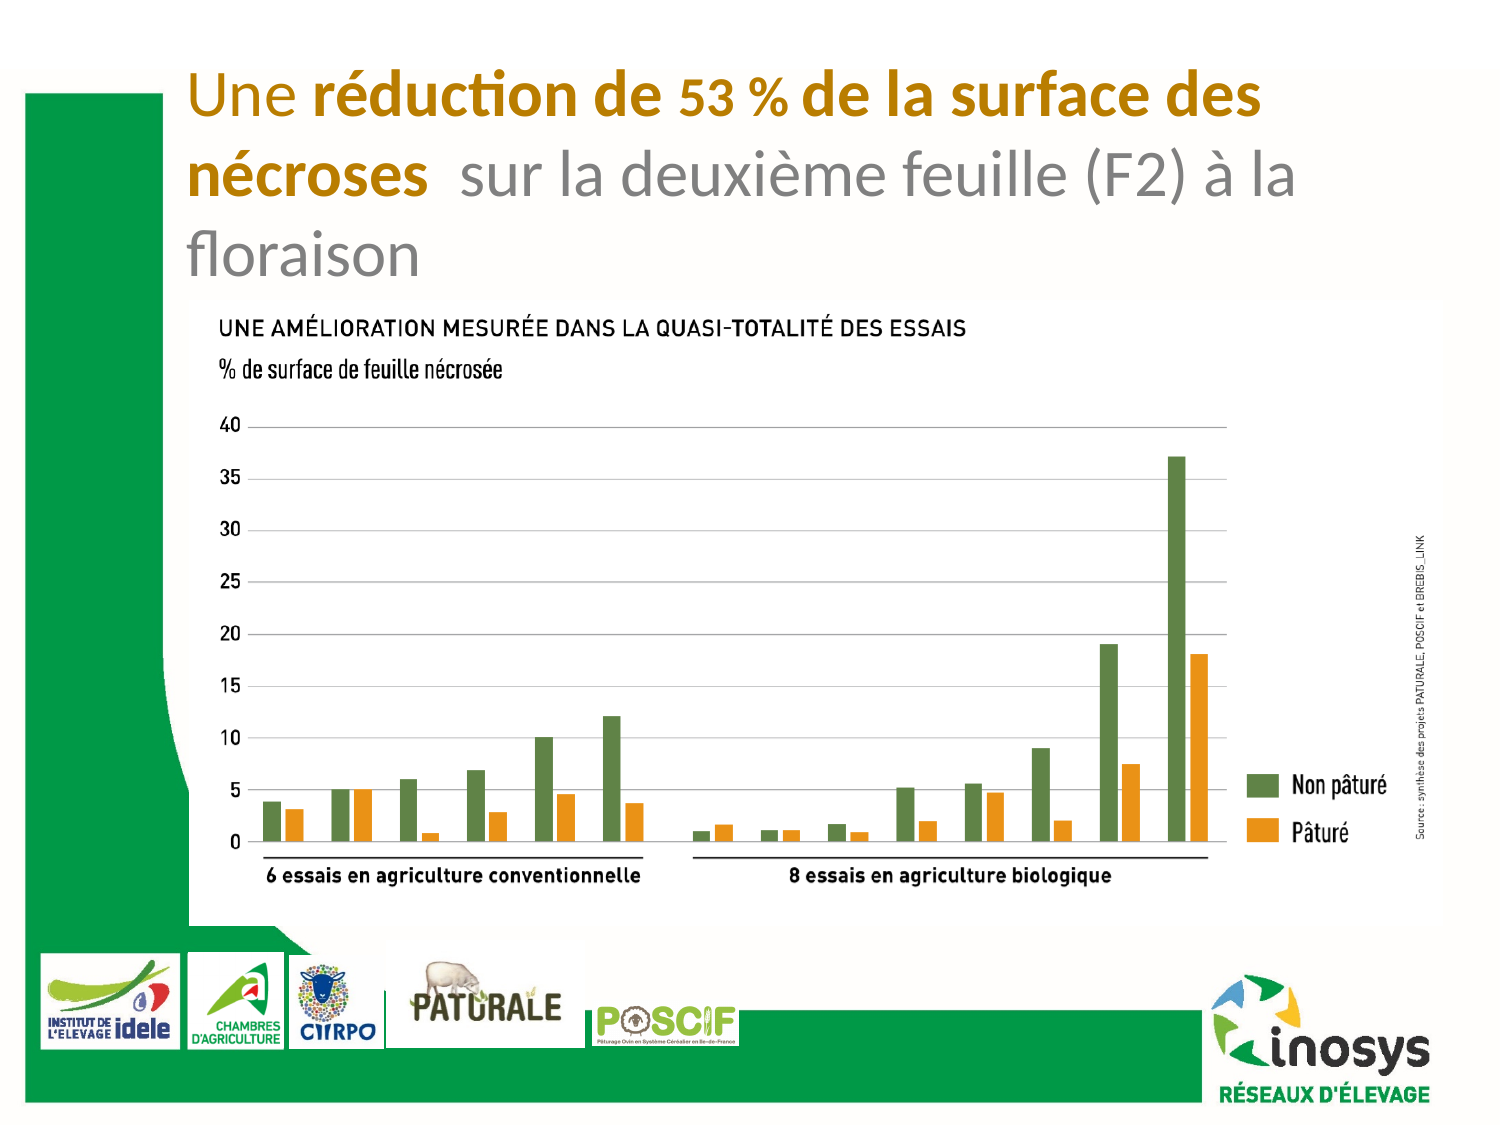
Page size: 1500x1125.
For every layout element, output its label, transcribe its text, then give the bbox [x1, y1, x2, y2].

picture [0, 69, 1500, 1125]
list Une réduction de 53 % de la surface des nécroses sur la deuxième feuille (F2) à la floraison [171, 42, 1447, 595]
